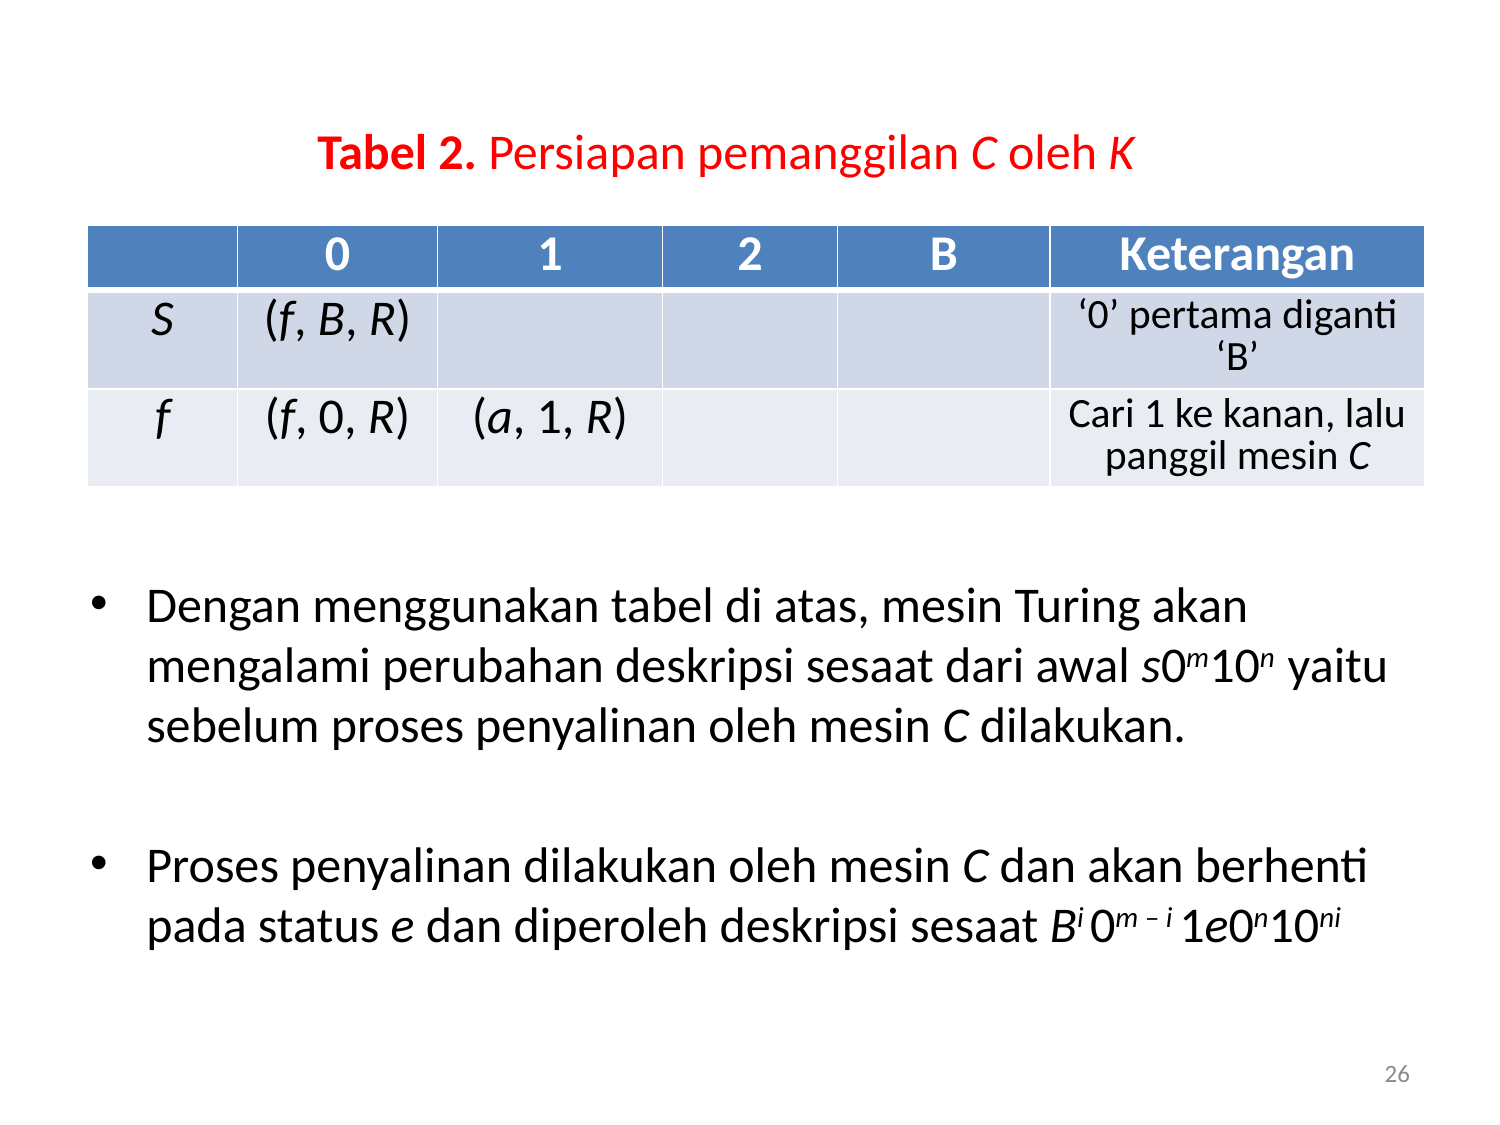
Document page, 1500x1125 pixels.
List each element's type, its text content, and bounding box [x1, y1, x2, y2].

table_cell Cari 1 ke kanan, lalu panggil mesin C [1051, 390, 1424, 486]
table_header 2 [663, 226, 837, 287]
table_header 0 [238, 226, 437, 287]
table_cell (f, 0, R) [238, 390, 437, 486]
list Dengan menggunakan tabel di atas, mesin Turing akan mengalami perubahan deskripsi sesaat dari awal s0m10n yaitu sebelum proses penyalinan oleh mesin C dilakukan. Proses penyalinan dilakukan oleh mesin C dan akan berhenti pada status e dan diperoleh deskripsi sesaat Bi 0m – i 1e0n10ni [75, 125, 1425, 1005]
table_header [88, 226, 237, 287]
table_cell [663, 390, 837, 486]
table_cell f [88, 390, 237, 486]
text_box Tabel 2. Persiapan pemanggilan C oleh K [302, 112, 1150, 188]
table_header B [838, 226, 1049, 287]
table_cell (f, B, R) [238, 293, 437, 388]
table_header 1 [438, 226, 662, 287]
table_header Keterangan [1051, 226, 1424, 287]
table_cell [438, 293, 662, 388]
slide_number 26 [1074, 1042, 1425, 1103]
table_cell [663, 293, 837, 388]
table_cell S [88, 293, 237, 388]
table_cell ‘0’ pertama diganti ‘B’ [1051, 293, 1424, 388]
table_cell [838, 390, 1049, 486]
table_cell (a, 1, R) [438, 390, 662, 486]
table_cell [838, 293, 1049, 388]
